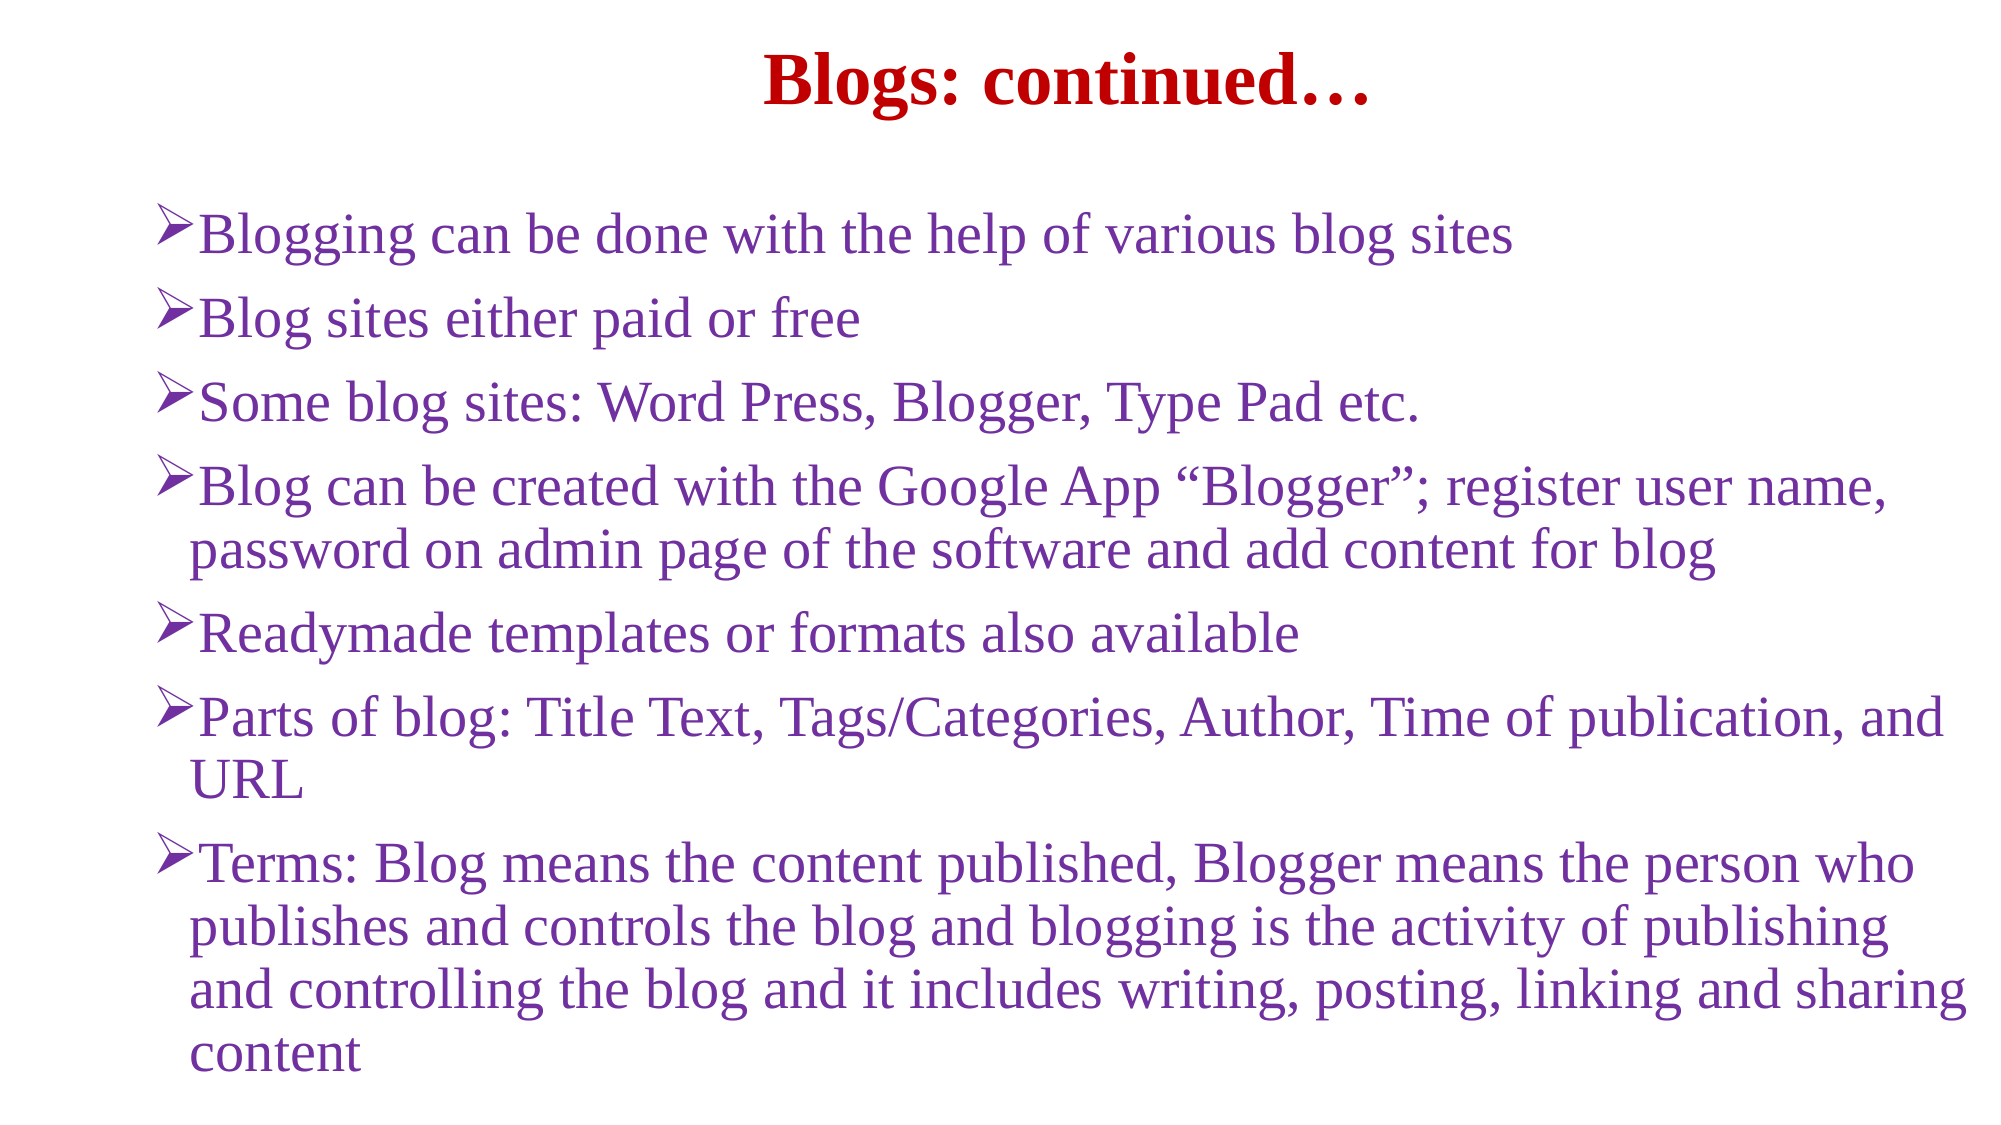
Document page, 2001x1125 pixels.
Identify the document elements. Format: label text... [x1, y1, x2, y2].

list Blogging can be done with the help of various blog sites Blog sites either paid or free Some blog sites: Word Press, Blogger, Type Pad etc. Blog can be created with the Google App “Blogger”; register user name, password on admin page of the software and add content for blog Readymade templates or formats also available Parts of blog: Title Text, Tags/Categories, Author, Time of publication, and URL Terms: Blog means the content published, Blogger means the person who publishes and controls the blog and blogging is the activity of publishing and controlling the blog and it includes writing, posting, linking and sharing content [137, 196, 2000, 1125]
title Blogs: continued… [137, 0, 2000, 162]
